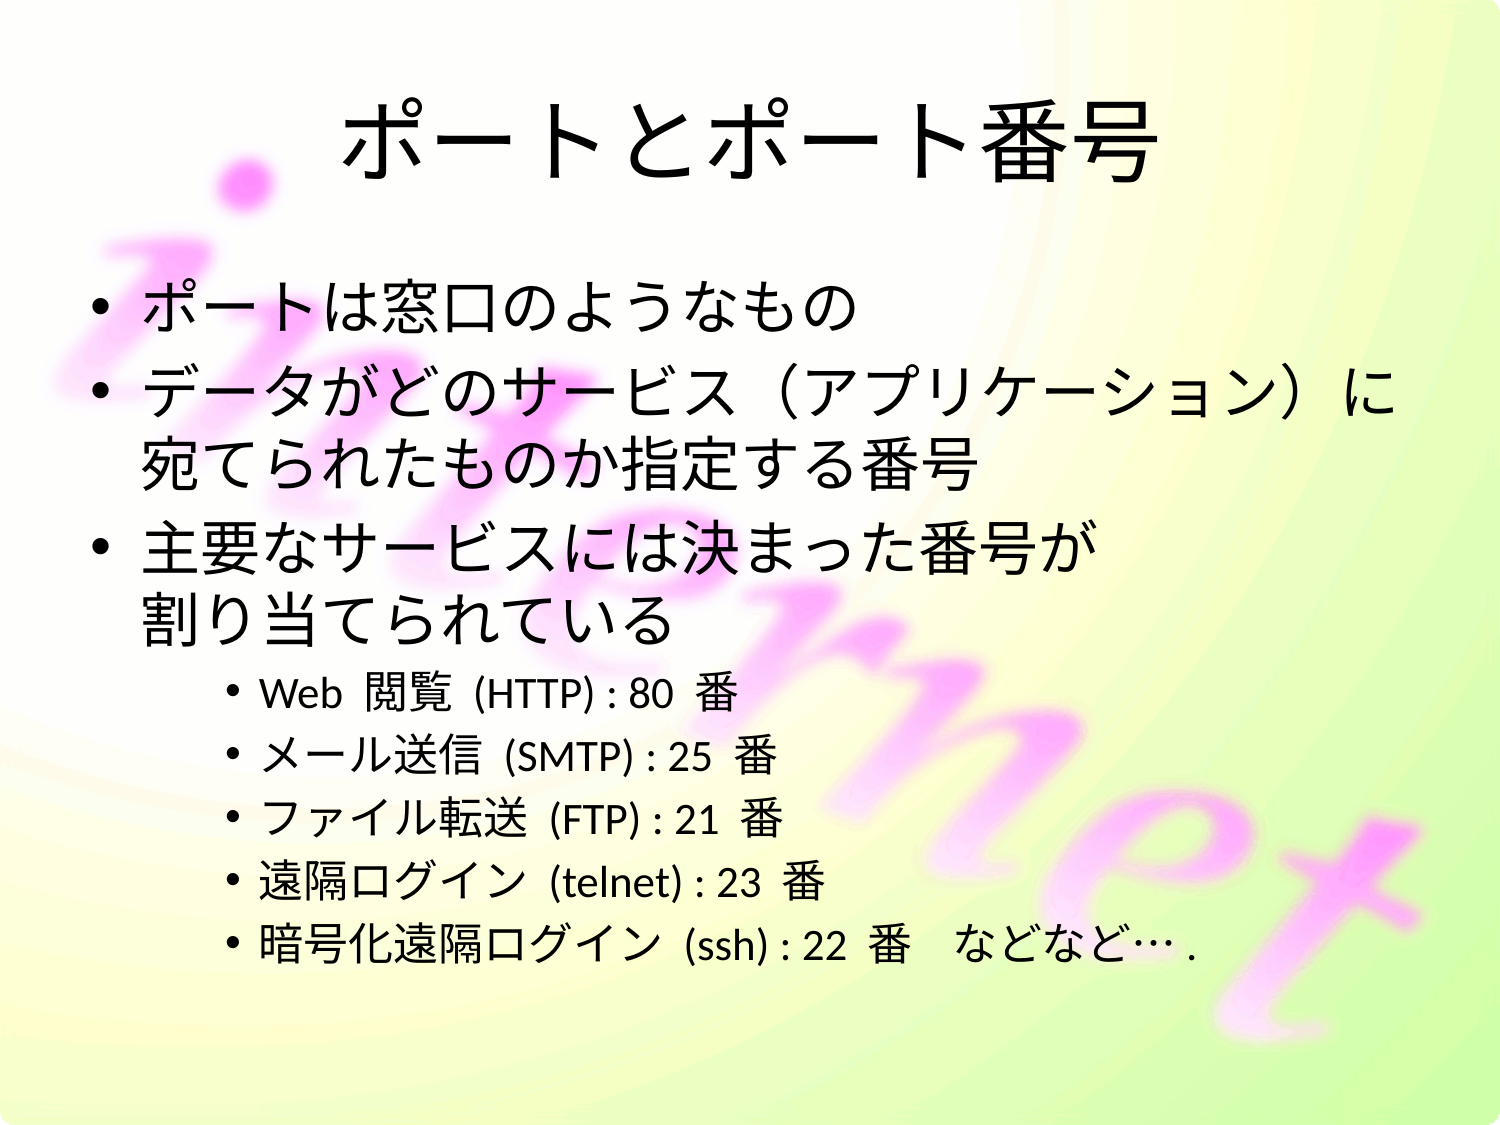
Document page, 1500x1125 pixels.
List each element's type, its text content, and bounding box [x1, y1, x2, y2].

picture [0, 0, 1500, 1125]
list ポートは窓口のようなもの データがどのサービス（アプリケーション）に 宛てられたものか指定する番号 主要なサービスには決まった番号が 割り当てられている Web 閲覧 (HTTP) : 80 番 メール送信 (SMTP) : 25 番 ファイル転送 (FTP) : 21 番 遠隔ログイン (telnet) : 23 番 暗号化遠隔ログイン (ssh) : 22 番 などなど…. [75, 262, 1425, 1005]
title ポートとポート番号 [75, 45, 1425, 233]
